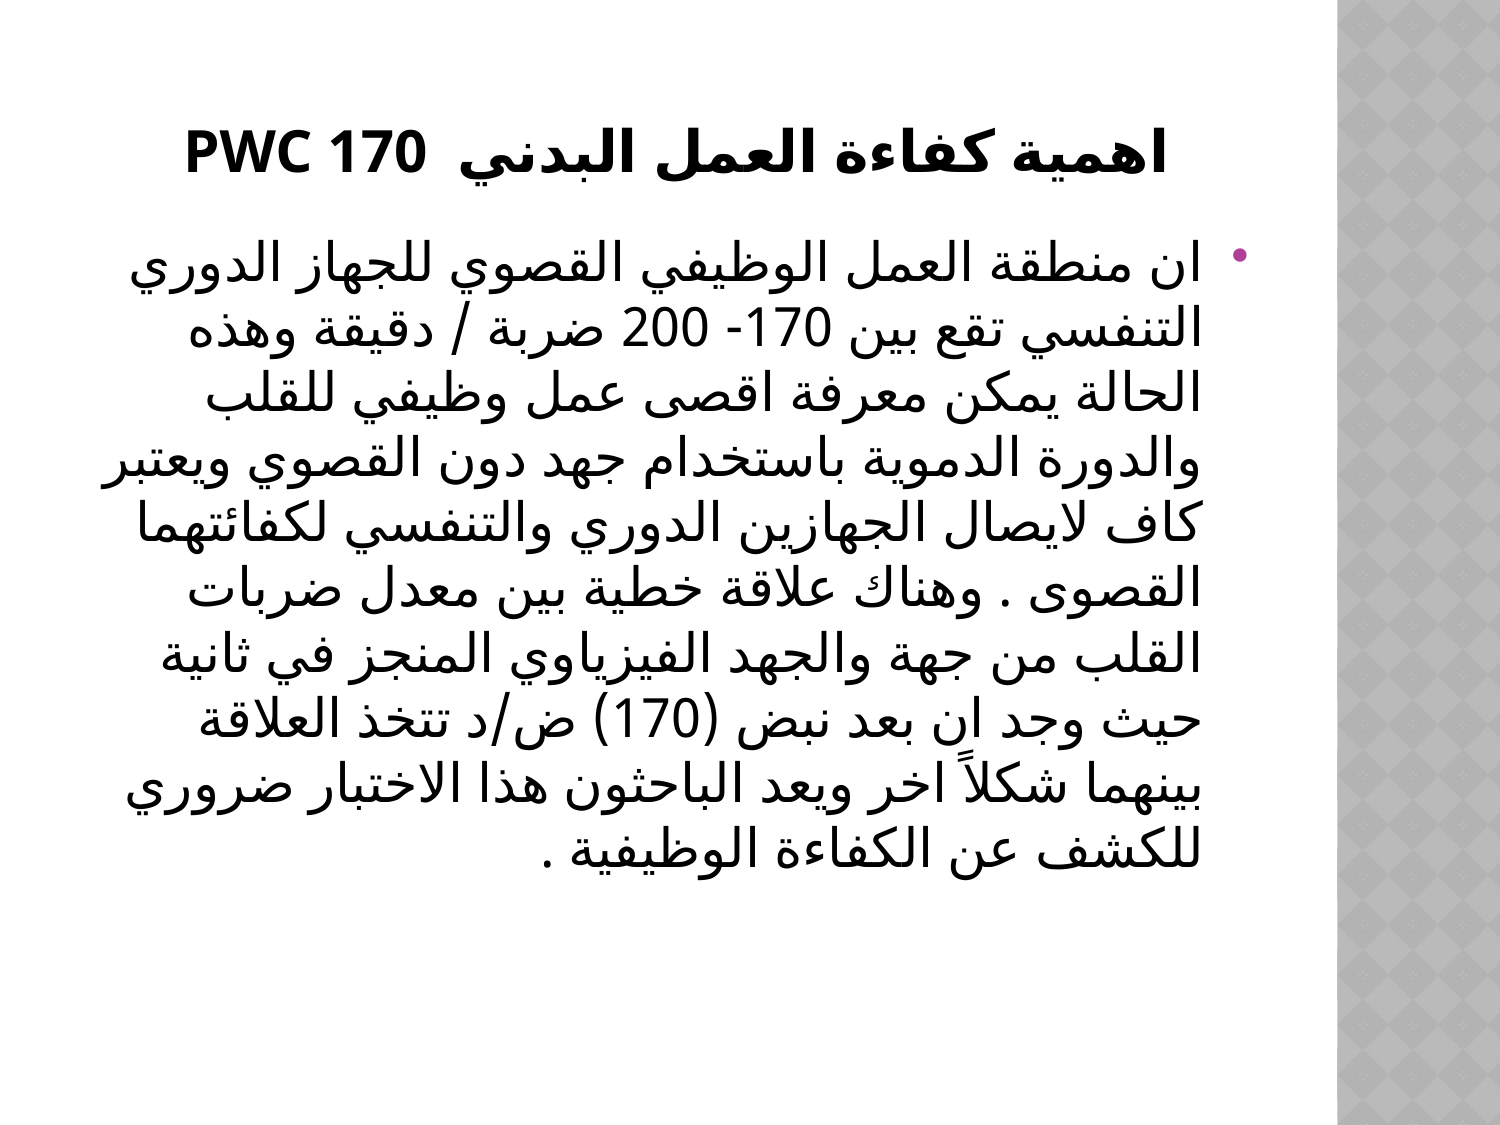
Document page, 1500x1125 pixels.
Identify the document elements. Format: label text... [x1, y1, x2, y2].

title اهمية كفاءة العمل البدني pwc 170 [75, 78, 1263, 185]
list ان منطقة العمل الوظيفي القصوي للجهاز الدوري التنفسي تقع بين 170- 200 ضربة / دقيقة وهذه الحالة يمكن معرفة اقصى عمل وظيفي للقلب والدورة الدموية باستخدام جهد دون القصوي ويعتبر كاف لايصال الجهازين الدوري والتنفسي لكفائتهما القصوى . وهناك علاقة خطية بين معدل ضربات القلب من جهة والجهد الفيزياوي المنجز في ثانية حيث وجد ان بعد نبض (170) ض/د تتخذ العلاقة بينهما شكلاً اخر ويعد الباحثون هذا الاختبار ضروري للكشف عن الكفاءة الوظيفية . [76, 219, 1265, 1036]
